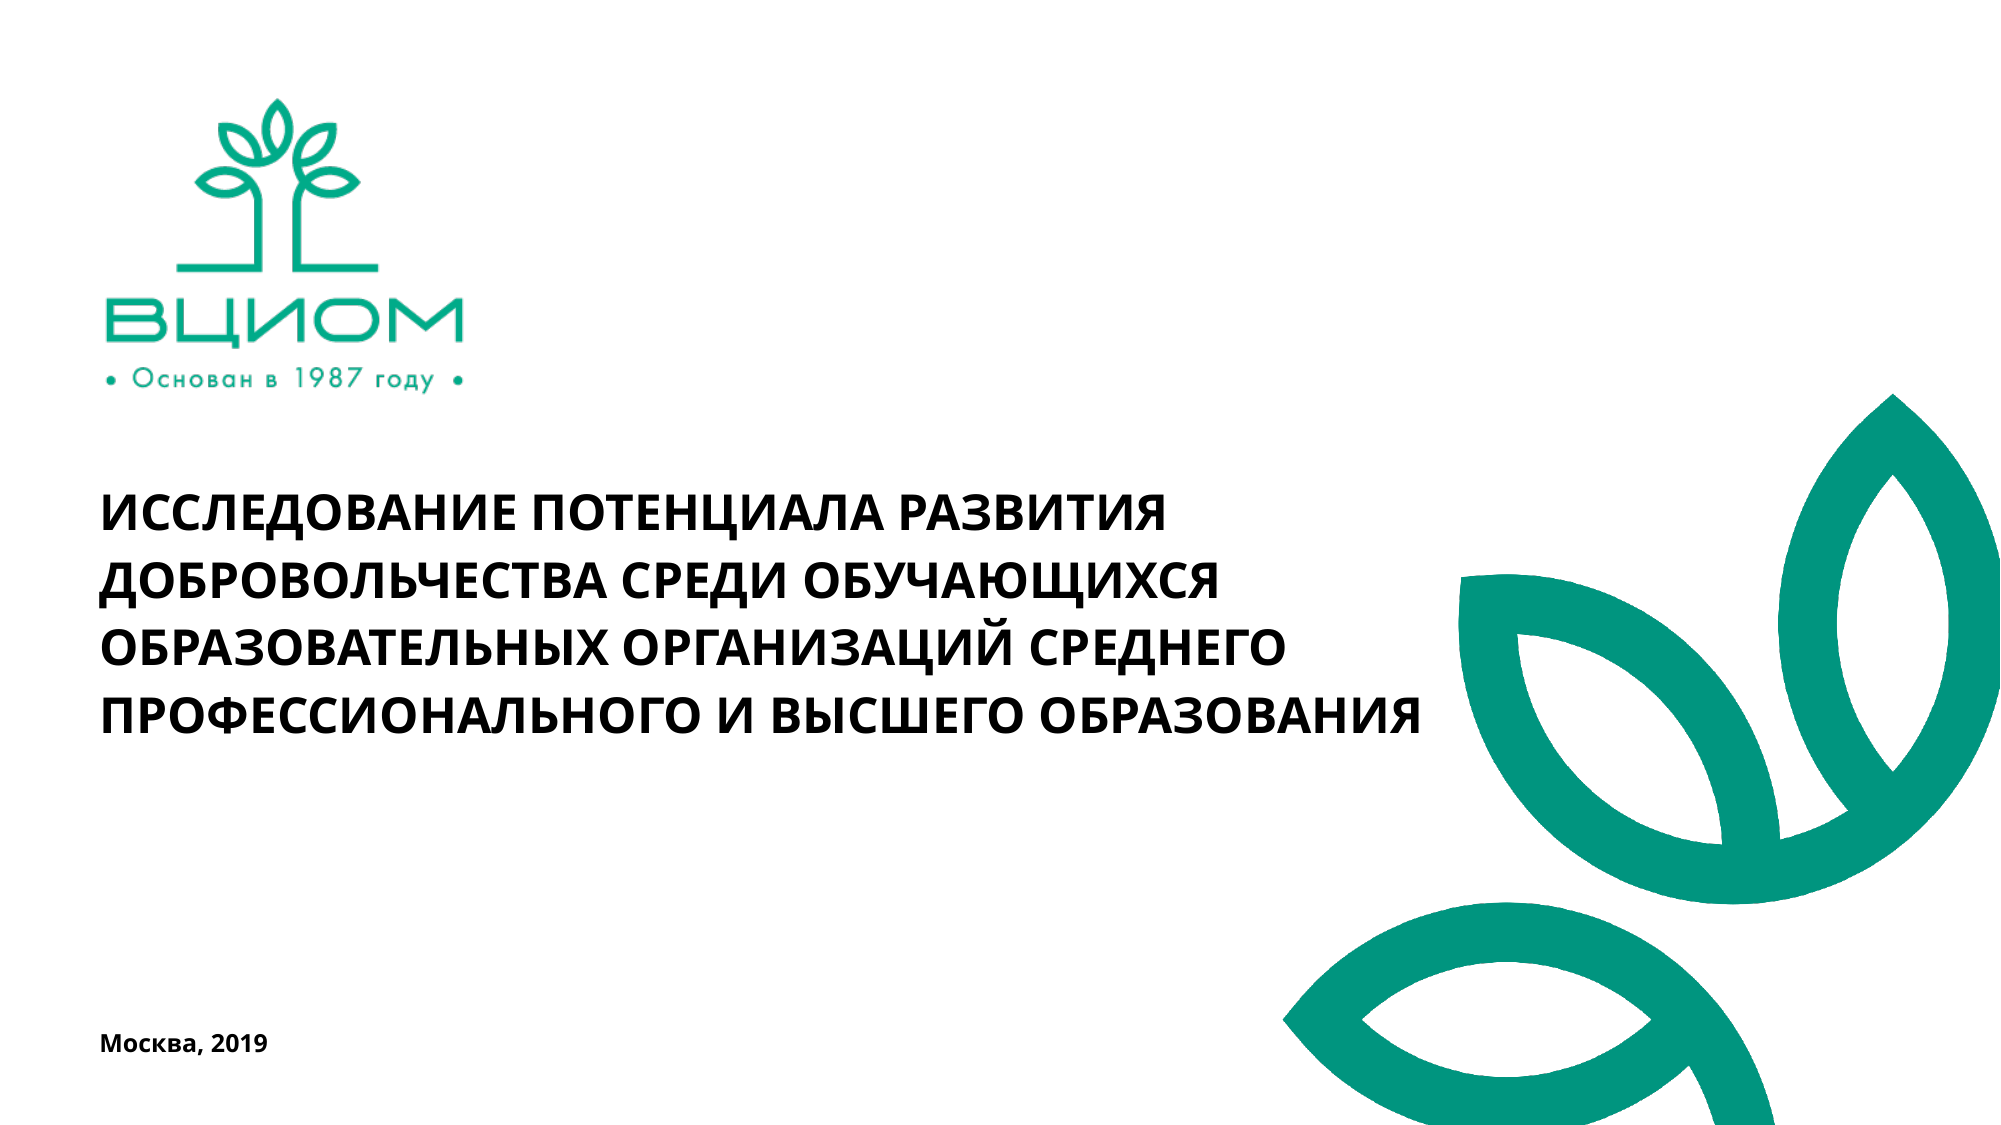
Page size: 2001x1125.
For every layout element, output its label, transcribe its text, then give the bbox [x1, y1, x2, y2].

title ИССЛЕДОВАНИЕ ПОТЕНЦИАЛА РАЗВИТИЯ ДОБРОВОЛЬЧЕСТВА СРЕДИ ОБУЧАЮЩИХСЯ ОБРАЗОВАТЕЛЬНЫХ ОРГАНИЗАЦИЙ СРЕДНЕГО ПРОФЕССИОНАЛЬНОГО И ВЫСШЕГО ОБРАЗОВАНИЯ [84, 468, 1495, 758]
picture [1275, 361, 2000, 1125]
picture [81, 76, 487, 412]
text_box Москва, 2019 [84, 984, 1495, 1102]
